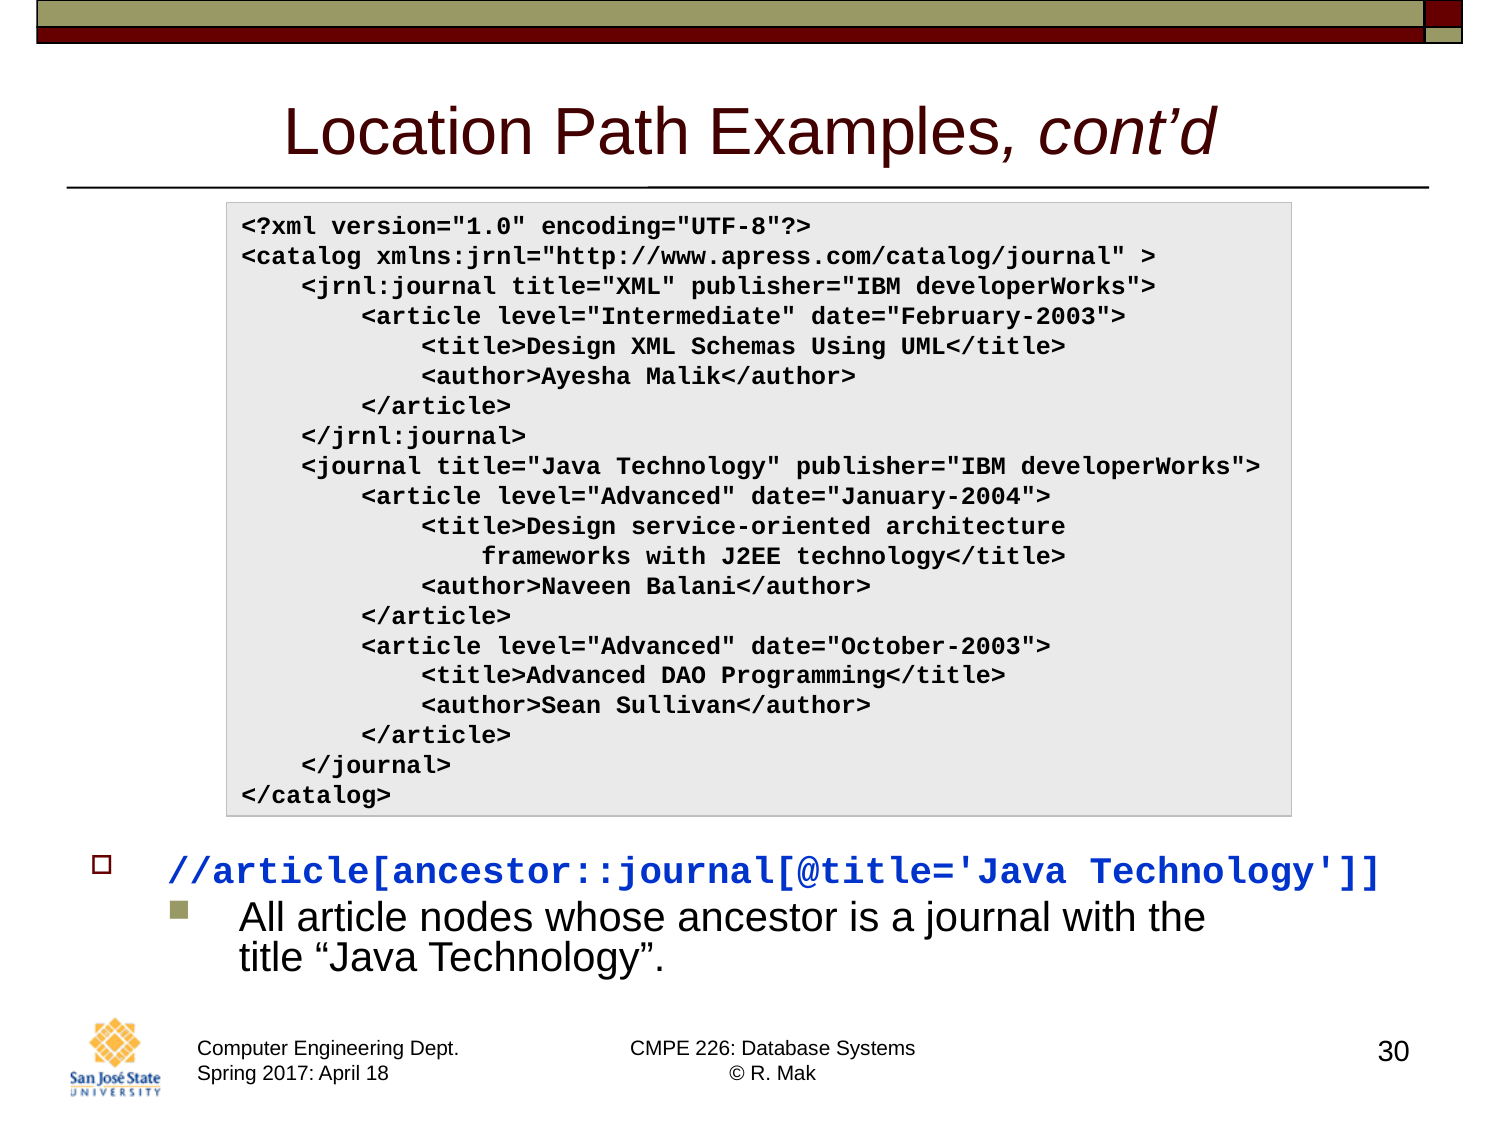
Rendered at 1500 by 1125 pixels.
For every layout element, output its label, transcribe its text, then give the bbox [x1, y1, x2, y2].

slide_number 30 [1112, 1025, 1425, 1100]
title Location Path Examples, cont’d [75, 67, 1425, 175]
text_box <?xml version="1.0" encoding="UTF-8"?> <catalog xmlns:jrnl="http://www.apress.com/catalog/journal" > <jrnl:journal title="XML" publisher="IBM developerWorks"> <article level="Intermediate" date="February-2003"> <title>Design XML Schemas Using UML</title> <author>Ayesha Malik</author> </article> </jrnl:journal> <journal title="Java Technology" publisher="IBM developerWorks"> <article level="Advanced" date="January-2004"> <title>Design service-oriented architecture frameworks with J2EE technology</title> <author>Naveen Balani</author> </article> <article level="Advanced" date="October-2003"> <title>Advanced DAO Programming</title> <author>Sean Sullivan</author> </article> </journal> </catalog> [226, 202, 1292, 817]
picture [60, 1012, 166, 1112]
list //article[ancestor::journal[@title='Java Technology']] All article nodes whose ancestor is a journal with the title “Java Technology”. [75, 847, 1471, 1013]
